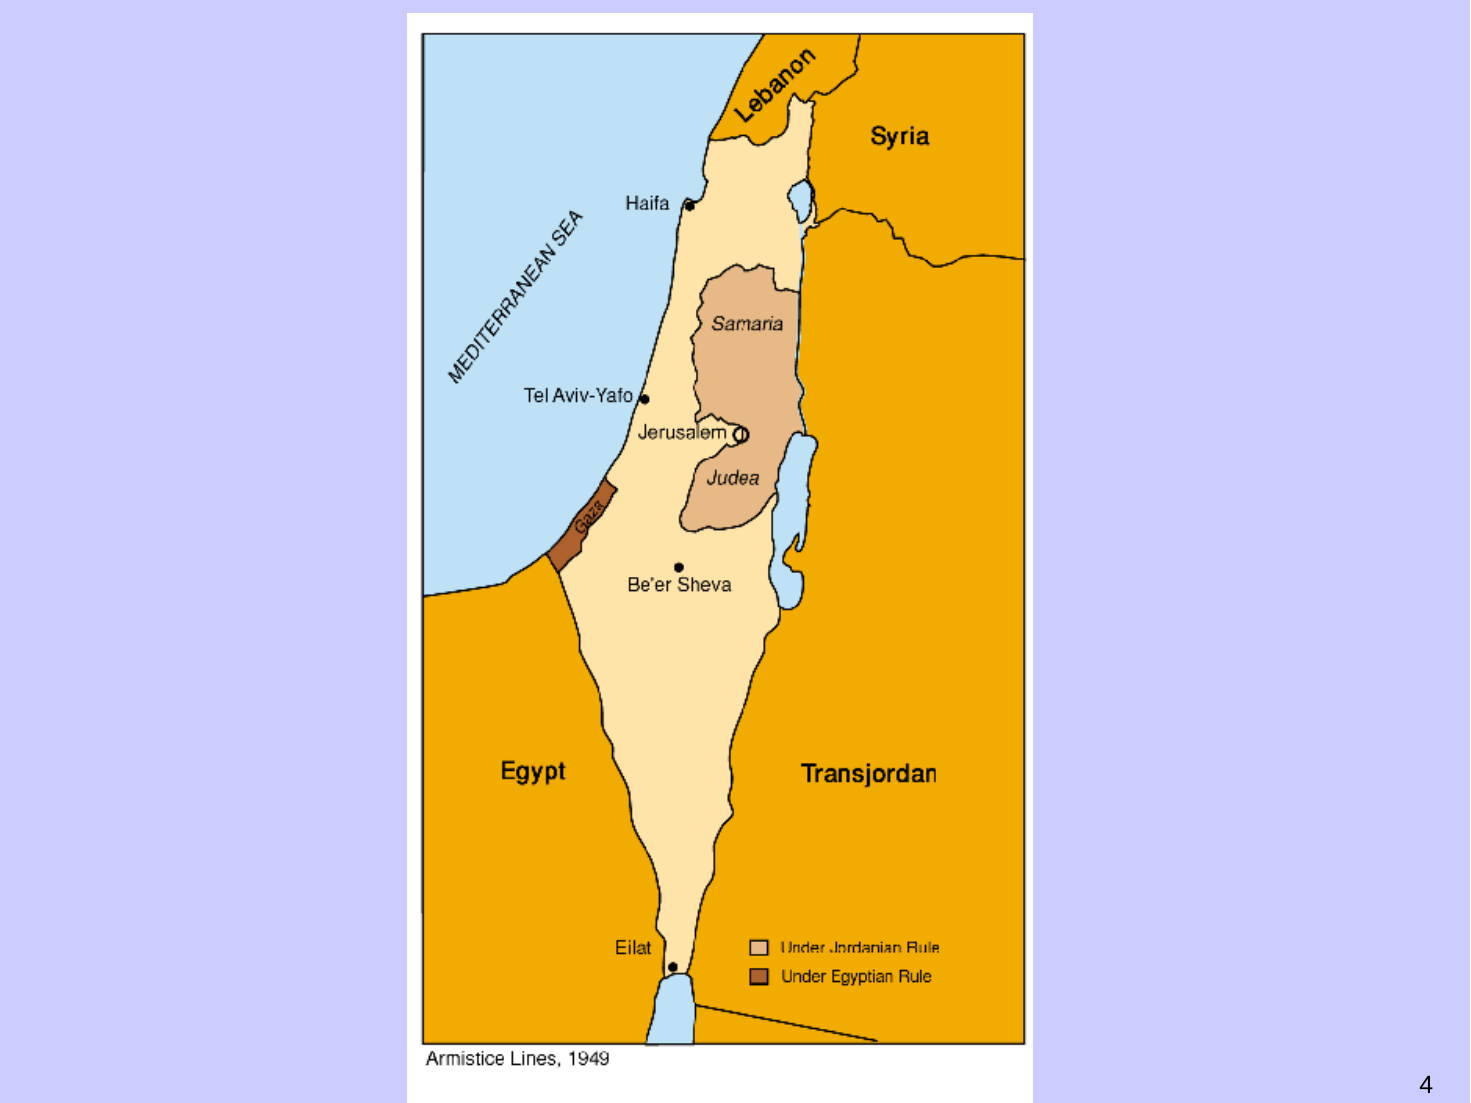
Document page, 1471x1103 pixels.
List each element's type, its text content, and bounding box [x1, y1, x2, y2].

picture [407, 13, 1034, 1103]
slide_number 3 [1402, 1067, 1434, 1099]
